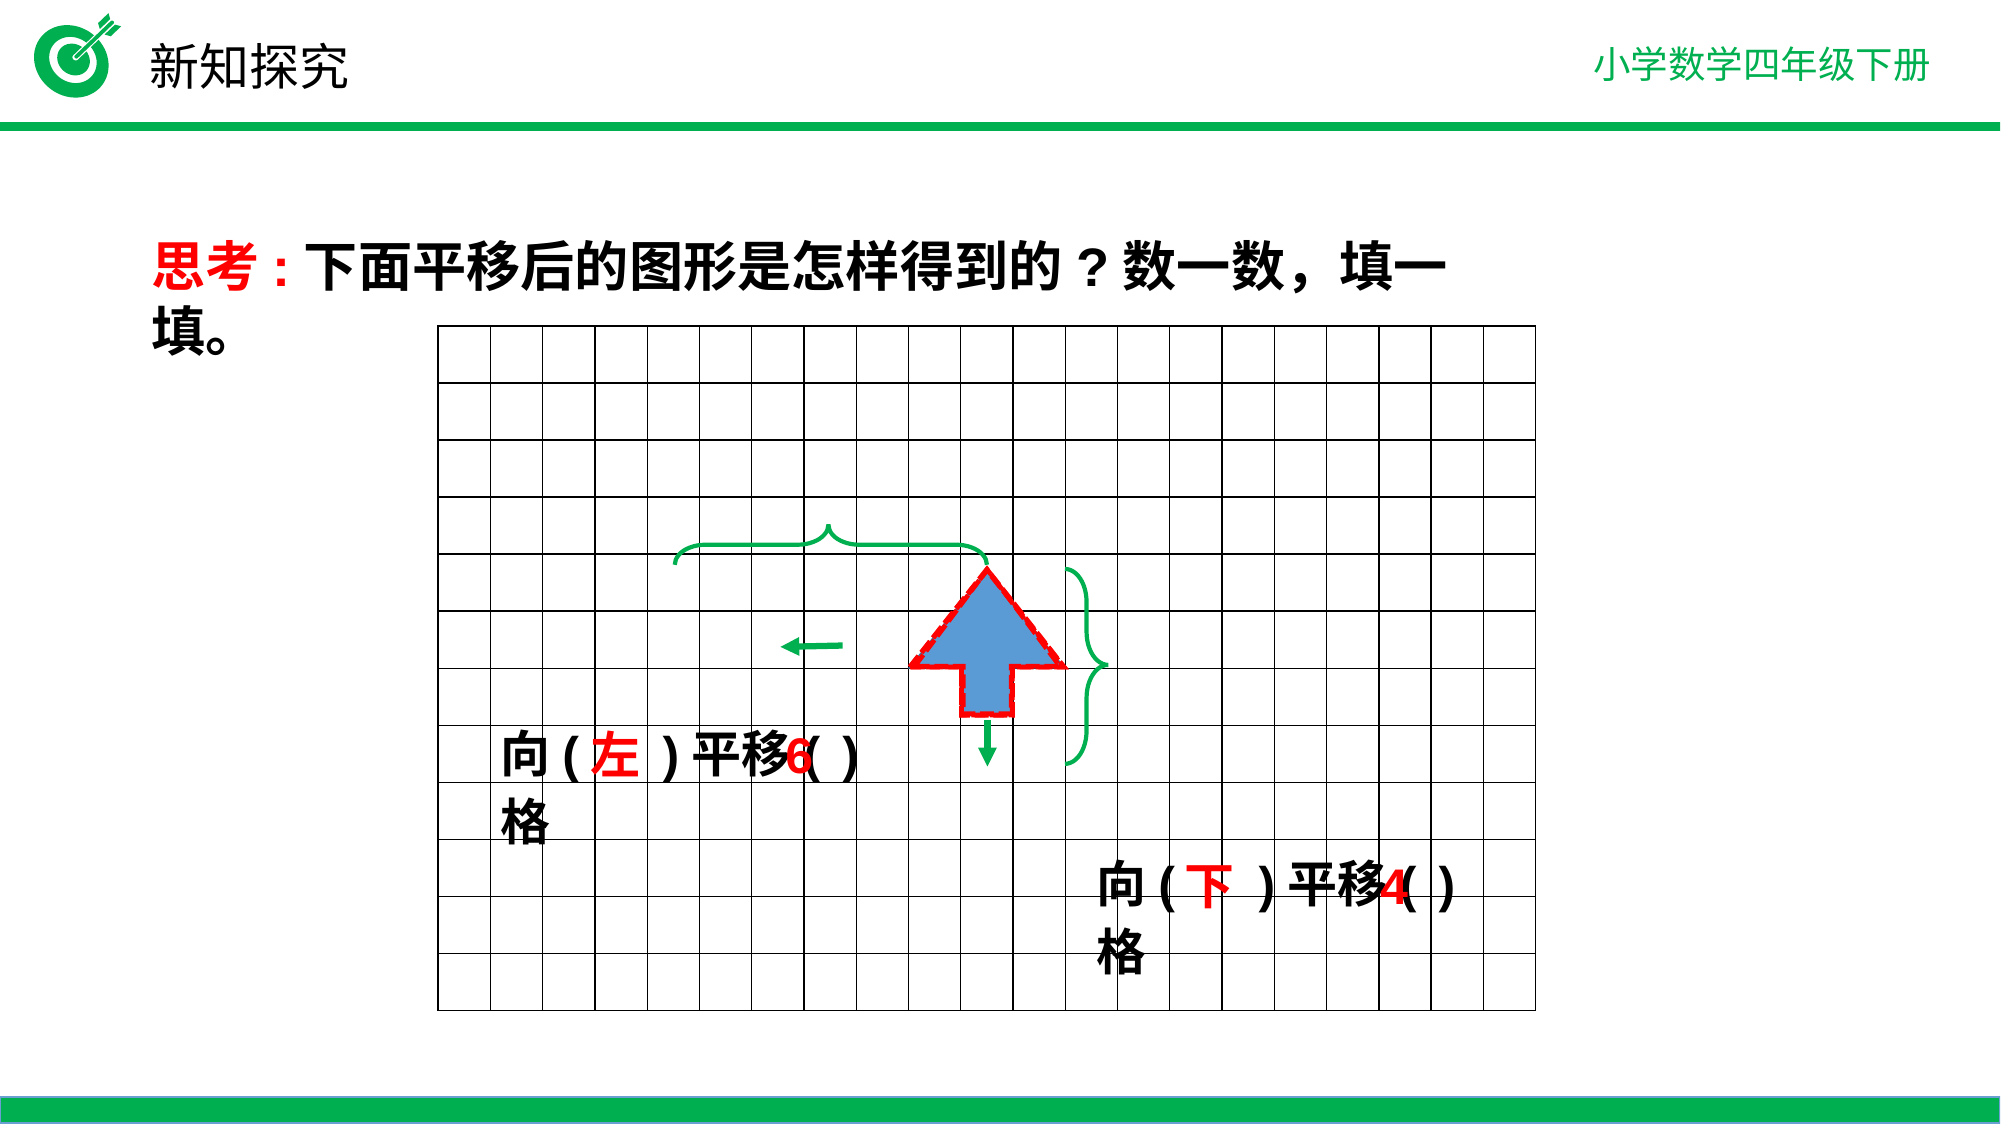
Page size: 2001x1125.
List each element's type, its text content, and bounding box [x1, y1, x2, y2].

table_cell [857, 897, 908, 953]
table_cell [1484, 783, 1535, 839]
table_cell [909, 612, 950, 664]
table_cell [805, 498, 856, 543]
table_cell [857, 498, 908, 543]
table_cell [648, 897, 699, 953]
table_cell [805, 612, 856, 668]
table_cell [1327, 612, 1378, 668]
table_cell [1014, 384, 1065, 439]
table_cell [1014, 441, 1065, 496]
text_box [909, 570, 1064, 716]
text_box 向( )平移( )格 [1081, 845, 1507, 989]
table_cell [1327, 384, 1378, 439]
table_cell [805, 897, 856, 953]
table_header [1223, 370, 1274, 382]
table_cell [439, 555, 490, 610]
table_cell [439, 384, 490, 439]
table_cell [1170, 441, 1221, 496]
table_cell [1170, 498, 1221, 553]
table_cell [543, 612, 594, 668]
table_cell [491, 954, 542, 1010]
table_cell [1484, 612, 1535, 668]
table_header [1432, 370, 1483, 382]
table_cell [700, 897, 751, 953]
table_cell [1066, 384, 1117, 439]
table_cell [961, 726, 1012, 782]
table_cell [1170, 612, 1221, 668]
table_cell [1484, 498, 1535, 553]
table_cell [911, 726, 960, 782]
table_header [1275, 370, 1326, 382]
text_box 思考:下面平移后的图形是怎样得到的?数一数，填一填。 [136, 224, 1503, 370]
table_cell [1066, 954, 1117, 1010]
table_cell [543, 954, 594, 1010]
table_cell [1327, 555, 1378, 610]
table_cell [1223, 726, 1274, 782]
table_header [439, 370, 490, 382]
table_header [857, 370, 908, 382]
table_cell [1484, 840, 1535, 896]
table_cell [1066, 783, 1117, 839]
table_cell [752, 441, 803, 496]
table_cell [1014, 897, 1065, 953]
table_cell [648, 954, 699, 1010]
table_cell [1023, 612, 1064, 664]
table_cell [439, 669, 490, 725]
table_cell [1014, 555, 1065, 610]
table_cell [491, 669, 542, 714]
table_cell [909, 897, 960, 953]
table_cell [911, 783, 960, 839]
table_header [1484, 327, 1535, 382]
table_cell [752, 954, 803, 1010]
table_cell [1432, 555, 1483, 610]
table_cell [1380, 726, 1430, 782]
table_cell [1118, 669, 1169, 725]
table_cell [1484, 726, 1535, 782]
table_cell [700, 612, 751, 668]
table_cell [857, 858, 908, 896]
table_cell [961, 954, 1012, 1010]
table_cell [752, 897, 803, 953]
table_header [1380, 370, 1430, 382]
table_cell [1380, 441, 1430, 496]
table_cell [439, 612, 490, 668]
table_cell [909, 669, 960, 725]
table_cell [1014, 669, 1064, 725]
table_cell [596, 669, 647, 714]
table_cell [700, 384, 751, 439]
table_cell [1275, 989, 1326, 1010]
table_header [700, 370, 751, 382]
table_cell [1380, 840, 1430, 845]
table_header [1170, 370, 1221, 382]
table_cell [1223, 612, 1274, 668]
table_cell [805, 954, 856, 1010]
table_cell [1380, 989, 1430, 1010]
table_cell [1432, 384, 1483, 439]
table_cell [1507, 897, 1535, 953]
table_cell [1014, 954, 1065, 1010]
table_cell [1432, 783, 1483, 839]
table_cell [596, 612, 647, 668]
table_cell [1066, 441, 1117, 496]
table_cell [1118, 989, 1169, 1010]
table_cell [1066, 555, 1117, 610]
table_cell [805, 669, 856, 714]
text_box 新知探究 [134, 28, 365, 104]
table_cell [543, 441, 594, 496]
table_cell [596, 897, 647, 953]
table_cell [1275, 669, 1326, 725]
text_box 6 [770, 715, 850, 791]
table_cell [1380, 384, 1430, 439]
text_box [673, 524, 988, 566]
table_cell [491, 897, 542, 953]
table_cell [1170, 989, 1221, 1010]
table_cell [961, 840, 1012, 896]
table_cell [700, 669, 751, 714]
table_cell [596, 858, 647, 896]
table_cell [857, 669, 908, 714]
table_cell [543, 669, 594, 714]
table_cell [805, 858, 856, 896]
table_cell [439, 954, 490, 1010]
table_cell [805, 441, 856, 496]
table_cell [1380, 783, 1430, 839]
table_cell [543, 384, 594, 439]
table_cell [1484, 669, 1535, 725]
table_cell [1223, 555, 1274, 610]
table_cell [1327, 783, 1378, 839]
table_cell [1380, 669, 1430, 725]
table_cell [1327, 726, 1378, 782]
table_header [805, 370, 856, 382]
table_header [1118, 370, 1169, 382]
table_cell [1380, 498, 1430, 553]
table_cell [1484, 384, 1535, 439]
table_cell [857, 612, 908, 668]
table_header [961, 370, 1012, 382]
table_cell [909, 954, 960, 1010]
table_cell [648, 858, 699, 896]
table_cell [1014, 783, 1065, 839]
table_cell [961, 717, 1012, 725]
table_cell [700, 954, 751, 1010]
table_cell [857, 441, 908, 496]
table_cell [961, 384, 1012, 439]
table_cell [491, 441, 542, 496]
table_cell [909, 384, 960, 439]
table_cell [1066, 726, 1117, 782]
table_cell [596, 441, 647, 496]
table_cell [491, 858, 542, 896]
table_cell [700, 441, 751, 496]
table_cell [491, 555, 542, 610]
table_cell [700, 565, 751, 610]
table_cell [1380, 612, 1430, 668]
table_cell [1118, 498, 1169, 553]
table_cell [909, 565, 960, 610]
table_cell [648, 498, 699, 553]
table_cell [1223, 384, 1274, 439]
table_cell [491, 384, 542, 439]
table_cell [909, 498, 960, 543]
table_cell [1223, 669, 1274, 725]
table_header [491, 370, 542, 382]
table_cell [1170, 669, 1221, 725]
table_cell [1170, 840, 1221, 845]
table_cell [961, 783, 1012, 839]
table_cell [1066, 840, 1117, 896]
table_cell [648, 669, 699, 714]
table_cell [909, 441, 960, 496]
table_cell [857, 954, 908, 1010]
table_cell [1066, 897, 1081, 953]
table_cell [1223, 989, 1274, 1010]
table_cell [1432, 840, 1483, 845]
table_cell [1223, 840, 1274, 845]
table_cell [1275, 384, 1326, 439]
table_cell [857, 384, 908, 439]
table_cell [648, 612, 699, 668]
table_cell [543, 897, 594, 953]
table_cell [1432, 441, 1483, 496]
table_cell [1170, 384, 1221, 439]
table_cell [543, 555, 594, 610]
table_cell [1014, 498, 1065, 553]
table_cell [491, 498, 542, 553]
table_cell [752, 498, 803, 543]
table_cell [1432, 498, 1483, 553]
table_cell [648, 384, 699, 439]
text_box 向( )平移( )格 [485, 714, 911, 858]
table_cell [1170, 783, 1221, 839]
table_cell [439, 840, 490, 896]
table_cell [1170, 726, 1221, 782]
table_cell [543, 498, 594, 553]
text_box 左 [575, 716, 655, 791]
table_cell [596, 555, 647, 610]
table_cell [1118, 612, 1169, 668]
table_cell [1275, 441, 1326, 496]
table_cell [752, 565, 803, 610]
table_header [1066, 370, 1117, 382]
table_cell [752, 612, 803, 668]
table_cell [1275, 498, 1326, 553]
table_cell [961, 897, 1012, 953]
table_cell [543, 858, 594, 896]
table_cell [1327, 441, 1378, 496]
table_cell [1014, 726, 1065, 782]
table_cell [439, 441, 490, 496]
table_cell [1484, 555, 1535, 610]
table_header [1014, 370, 1065, 382]
table_cell [1432, 726, 1483, 782]
table_cell [752, 669, 803, 714]
table_cell [439, 897, 490, 953]
table_header [648, 370, 699, 382]
table_cell [700, 498, 751, 543]
table_cell [648, 555, 699, 610]
table_cell [909, 840, 960, 896]
table_cell [1275, 555, 1326, 610]
table_header [596, 370, 647, 382]
table_cell [596, 954, 647, 1010]
table_cell [805, 565, 856, 610]
table_cell [1484, 441, 1535, 496]
table_cell [752, 858, 803, 896]
table_cell [1118, 441, 1169, 496]
table_cell [1327, 840, 1378, 845]
table_cell [857, 565, 908, 610]
table_header [1327, 370, 1378, 382]
table_cell [1014, 840, 1065, 896]
table_cell [439, 783, 485, 839]
table_cell [805, 384, 856, 439]
table_cell [1223, 441, 1274, 496]
table_cell [596, 498, 647, 553]
table_cell [961, 441, 1012, 496]
table_cell [648, 441, 699, 496]
table_cell [1327, 989, 1378, 1010]
table_cell [700, 858, 751, 896]
table_cell [1223, 783, 1274, 839]
table_cell [1088, 612, 1117, 668]
table_cell [1118, 783, 1169, 839]
table_cell [1432, 612, 1483, 668]
table_header [543, 370, 594, 382]
table_cell [596, 384, 647, 439]
table_cell [1327, 669, 1378, 725]
table_cell [1432, 989, 1483, 1010]
text_box 下 [1169, 847, 1249, 922]
table_cell [491, 612, 542, 668]
table_cell [439, 726, 485, 782]
table_cell [1380, 555, 1430, 610]
table_cell [1066, 498, 1117, 553]
table_cell [439, 498, 490, 553]
table_cell [1275, 612, 1326, 668]
table_header [752, 370, 803, 382]
table_cell [1088, 669, 1117, 725]
table_cell [1118, 555, 1169, 610]
table_cell [961, 555, 1012, 599]
table_cell [1223, 498, 1274, 553]
table_header [909, 370, 960, 382]
table_cell [1432, 669, 1483, 725]
table_cell [1118, 384, 1169, 439]
table_cell [1170, 555, 1221, 610]
text_box [1064, 567, 1109, 765]
table_cell [1327, 498, 1378, 553]
table_cell [1118, 840, 1169, 845]
table_cell [752, 384, 803, 439]
table_cell [1275, 783, 1326, 839]
table_cell [1118, 726, 1169, 782]
text_box 4 [1365, 847, 1444, 922]
table_cell [1275, 840, 1326, 845]
table_cell [1484, 954, 1535, 1010]
table_cell [961, 498, 1012, 553]
table_cell [1275, 726, 1326, 782]
